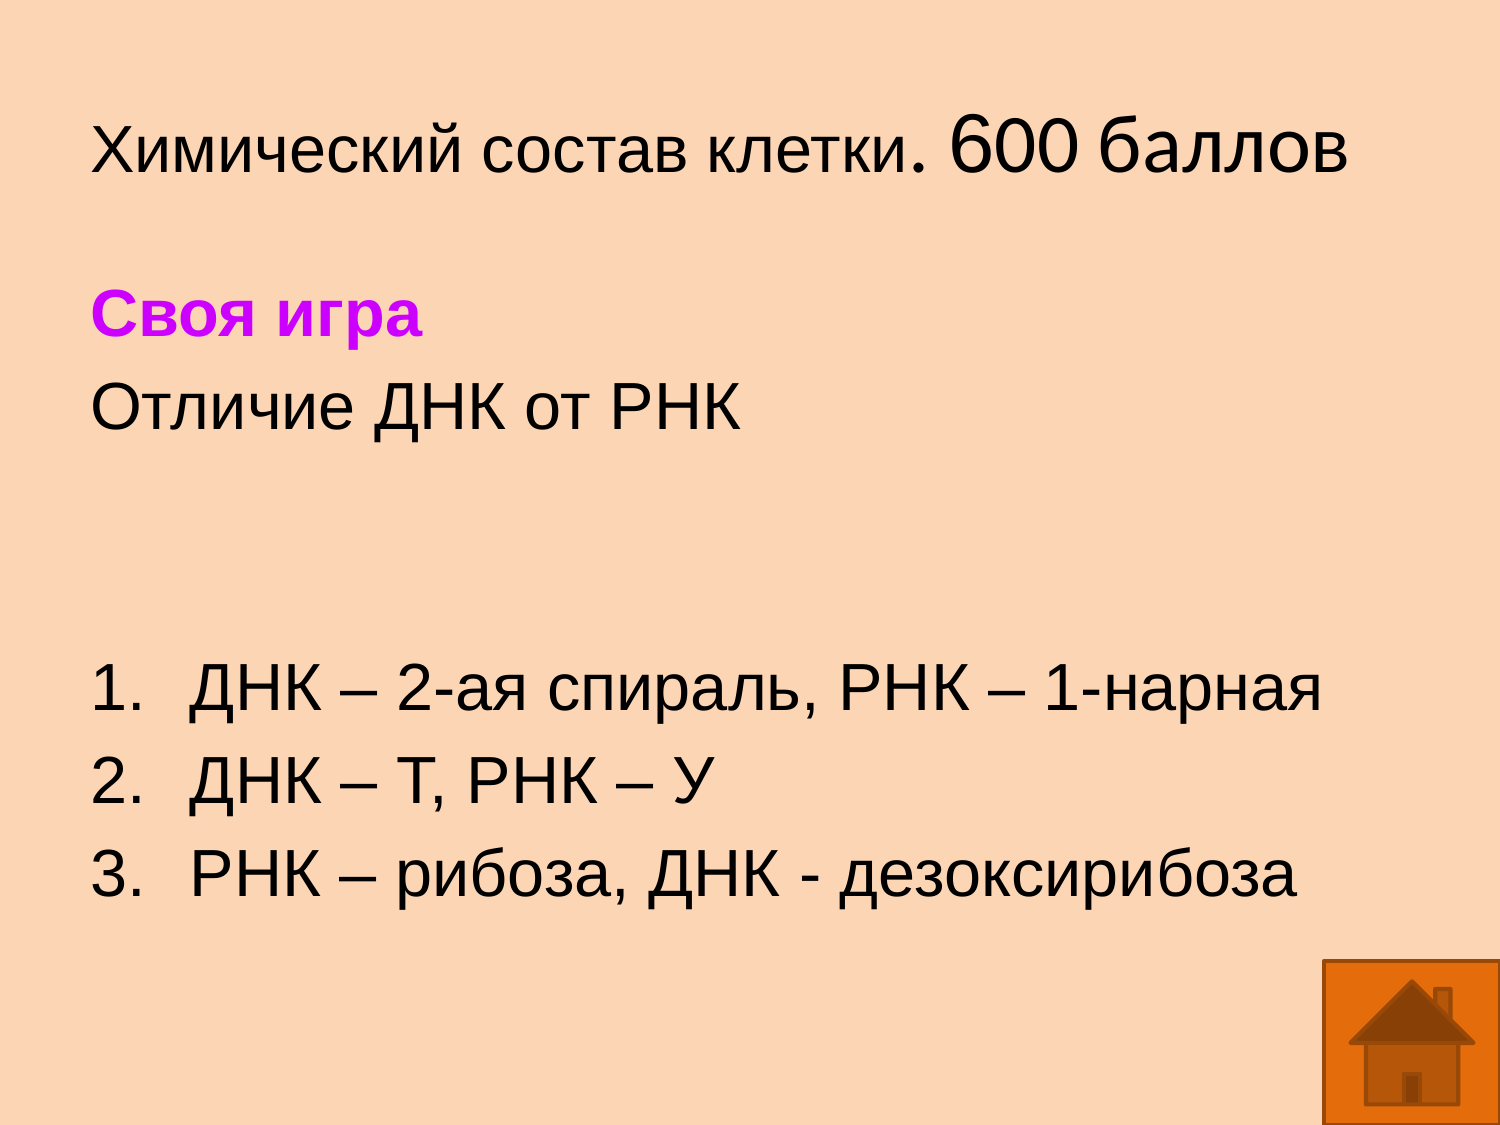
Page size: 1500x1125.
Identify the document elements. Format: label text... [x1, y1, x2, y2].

title Химический состав клетки. 600 баллов [74, 44, 1426, 233]
list Своя игра Отличие ДНК от РНК ДНК – 2-ая спираль, РНК – 1-нарная ДНК – Т, РНК – У РНК – рибоза, ДНК - дезоксирибоза [74, 262, 1426, 1006]
text_box [1322, 959, 1500, 1125]
